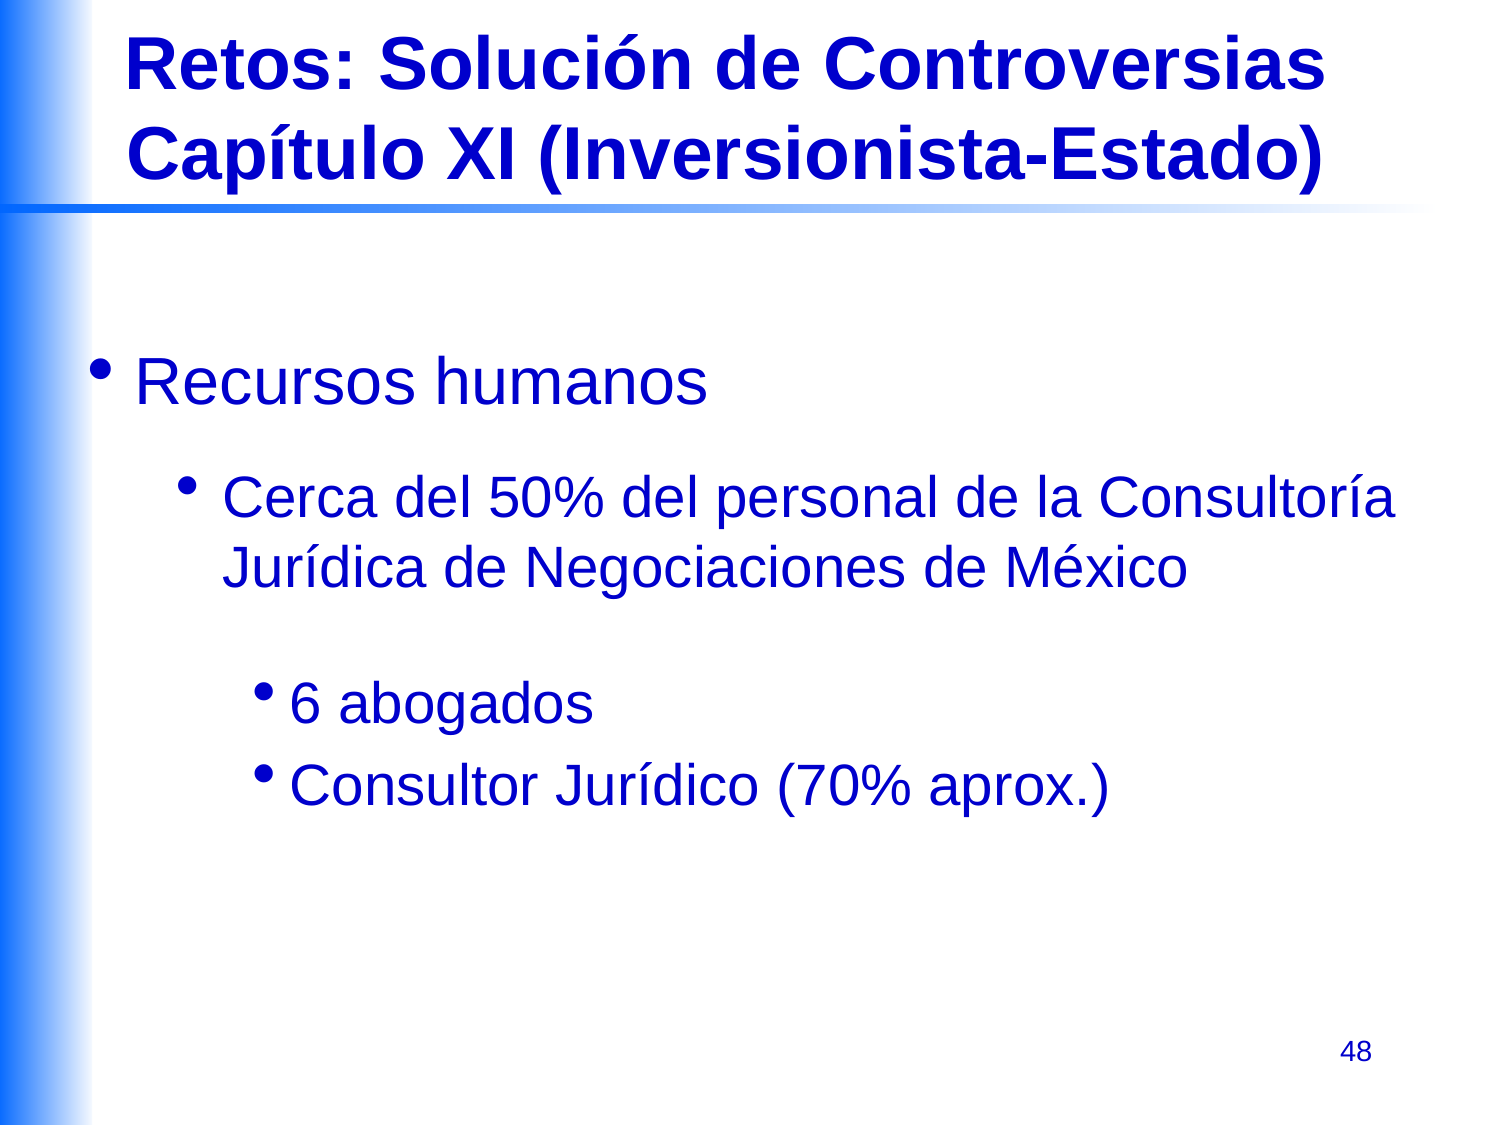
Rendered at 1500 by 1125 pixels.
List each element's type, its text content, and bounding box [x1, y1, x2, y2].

list Recursos humanos Cerca del 50% del personal de la Consultoría Jurídica de Negociaciones de México 6 abogados Consultor Jurídico (70% aprox.) [72, 237, 1483, 1048]
text_box Retos: Solución de Controversias Capítulo XI (Inversionista-Estado) [64, 7, 1388, 202]
slide_number 48 [1074, 1048, 1388, 1101]
